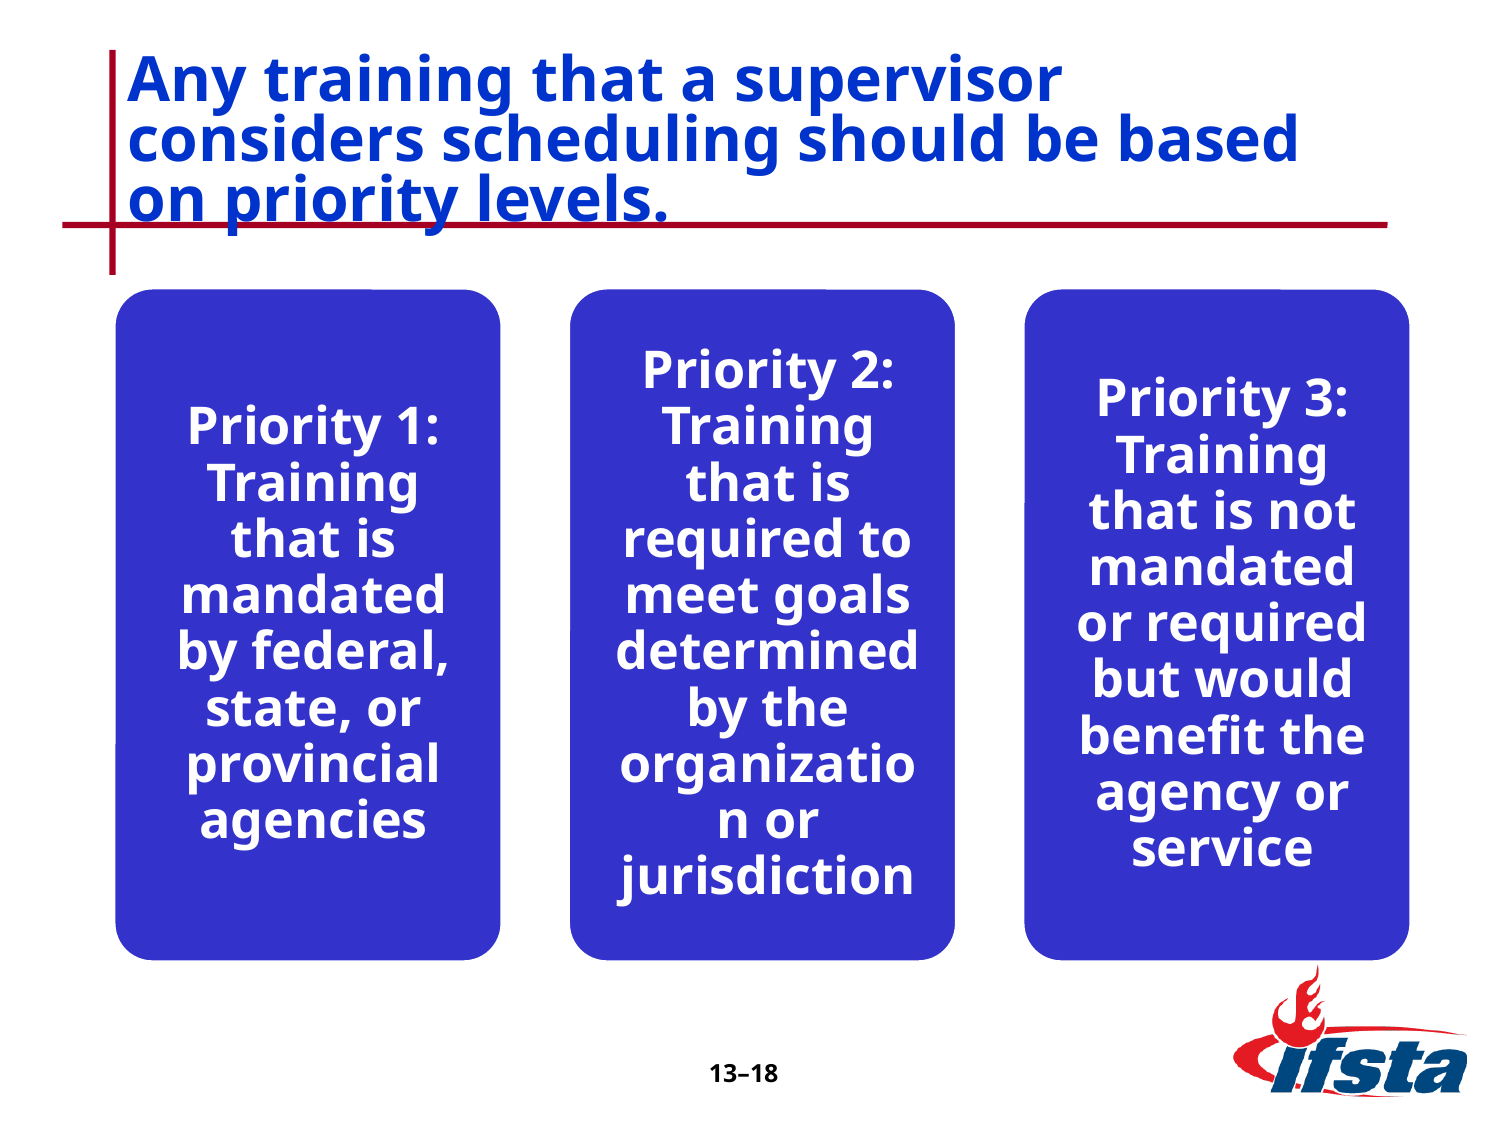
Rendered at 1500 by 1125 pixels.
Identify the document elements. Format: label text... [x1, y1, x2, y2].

title Any training that a supervisor considers scheduling should be based on priority levels. [112, 50, 1388, 238]
slide_number 13–18 [587, 1049, 901, 1125]
picture [1233, 964, 1467, 1097]
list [112, 287, 1413, 963]
